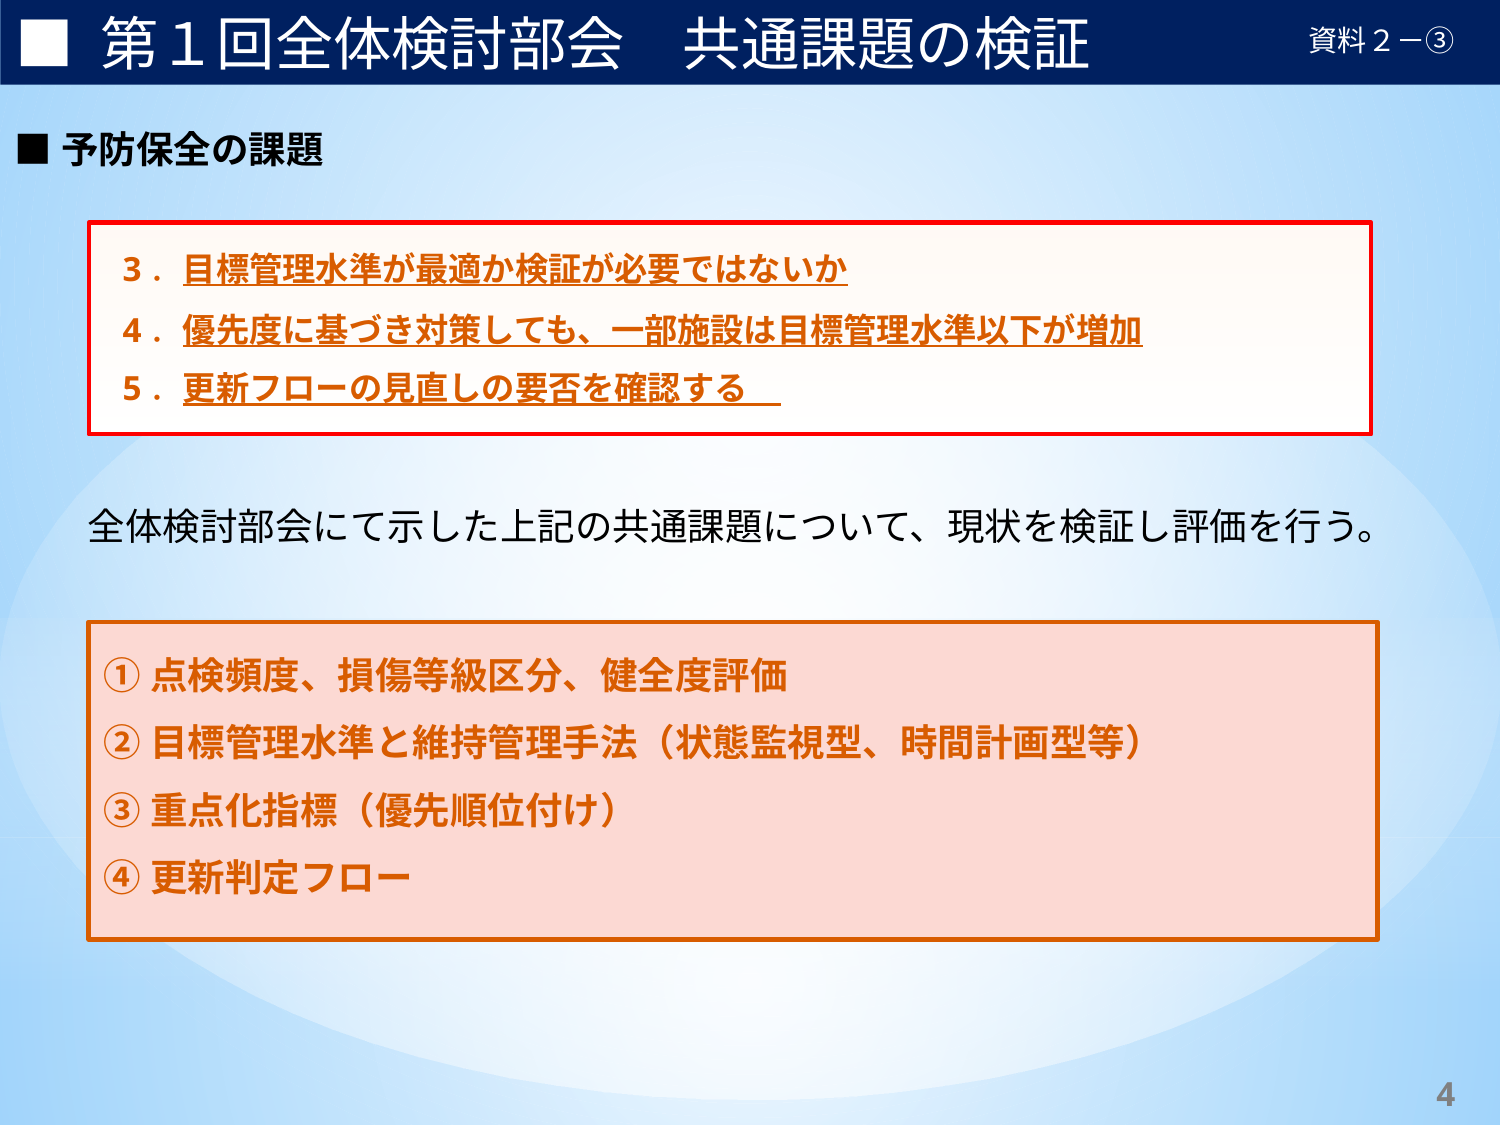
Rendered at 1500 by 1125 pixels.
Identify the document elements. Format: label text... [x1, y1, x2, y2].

text_box 17 [1391, 1060, 1500, 1125]
text_box 資料２－③ [1293, 15, 1490, 66]
text_box 全体検討部会にて示した上記の共通課題について、現状を検証し評価を行う。 [72, 472, 1427, 555]
text_box ①点検頻度、損傷等級区分、健全度評価 ②目標管理水準と維持管理手法（状態監視型、時間計画型等） ③重点化指標（優先順位付け） ④更新判定フロー [88, 621, 1378, 940]
text_box ■ 第１回全体検討部会 共通課題の検証 [0, 0, 1500, 85]
text_box ■予防保全の課題 [0, 96, 760, 179]
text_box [88, 220, 1372, 435]
